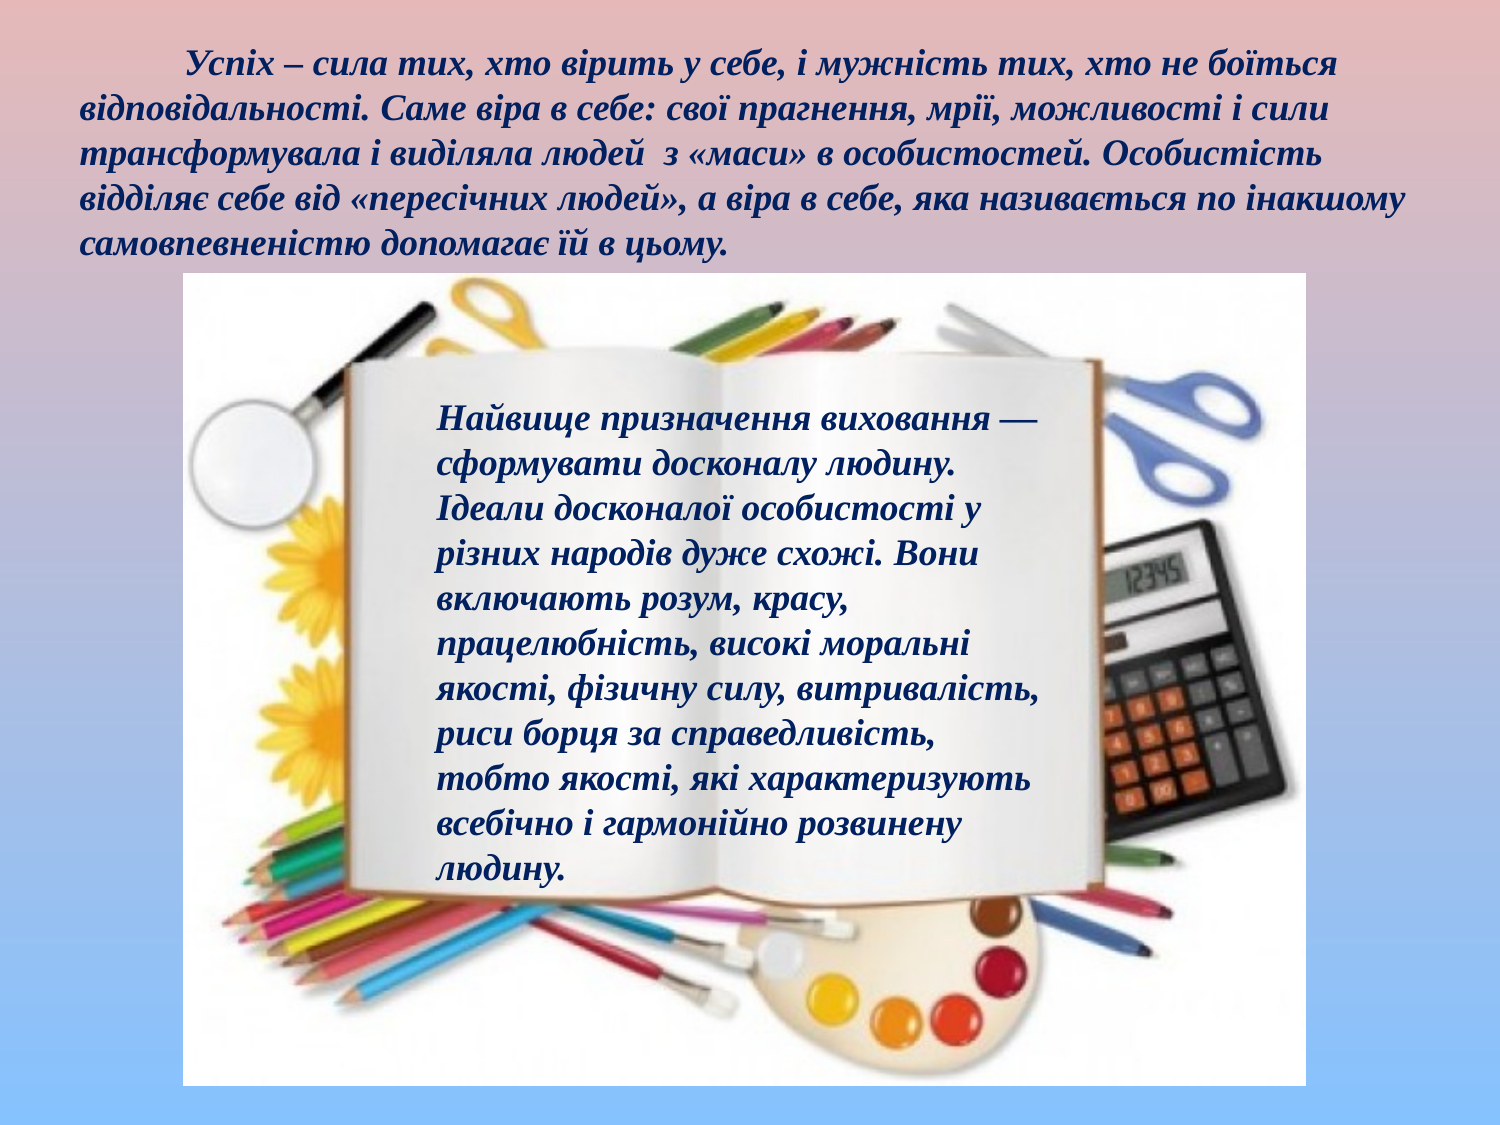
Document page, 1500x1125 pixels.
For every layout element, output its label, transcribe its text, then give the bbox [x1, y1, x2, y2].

picture [182, 272, 1306, 1086]
text_box Успіх – сила тих, хто вірить у себе, і мужність тих, хто не боїться відповідальності. Саме віра в себе: свої прагнення, мрії, можливості і сили трансформувала і виділяла людей з «маси» в особистостей. Особистість відділяє себе від «пересічних людей», а віра в себе, яка називається по інакшому самовпевненістю допомагає їй в цьому. [64, 30, 1424, 271]
